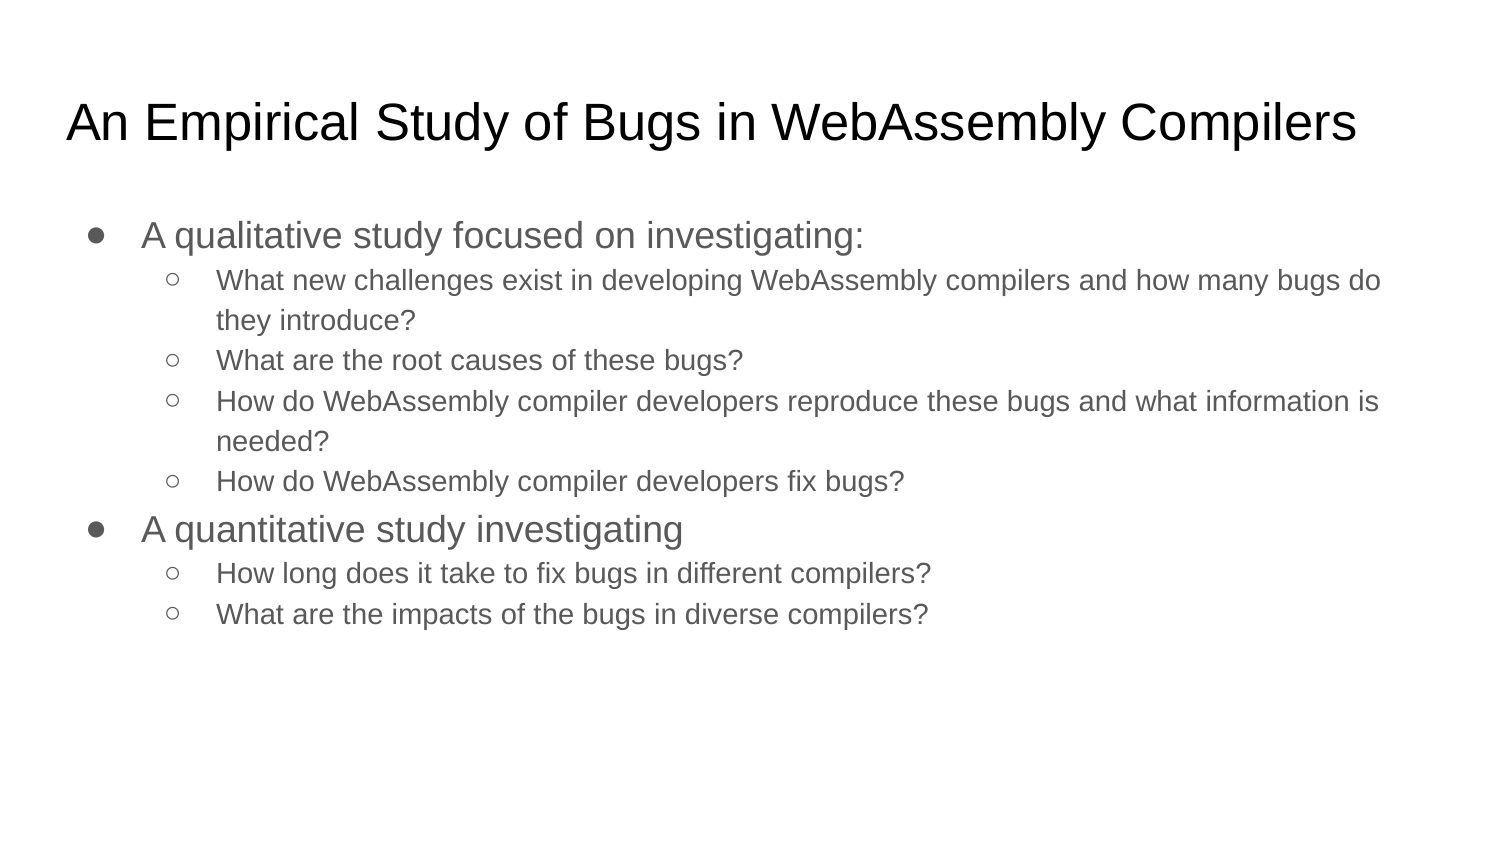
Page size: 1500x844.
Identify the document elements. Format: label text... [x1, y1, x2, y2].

title An Empirical Study of Bugs in WebAssembly Compilers [51, 72, 1449, 167]
list A qualitative study focused on investigating: What new challenges exist in developing WebAssembly compilers and how many bugs do they introduce? What are the root causes of these bugs? How do WebAssembly compiler developers reproduce these bugs and what information is needed? How do WebAssembly compiler developers fix bugs? A quantitative study investigating How long does it take to fix bugs in different compilers? What are the impacts of the bugs in diverse compilers? [51, 189, 1449, 750]
